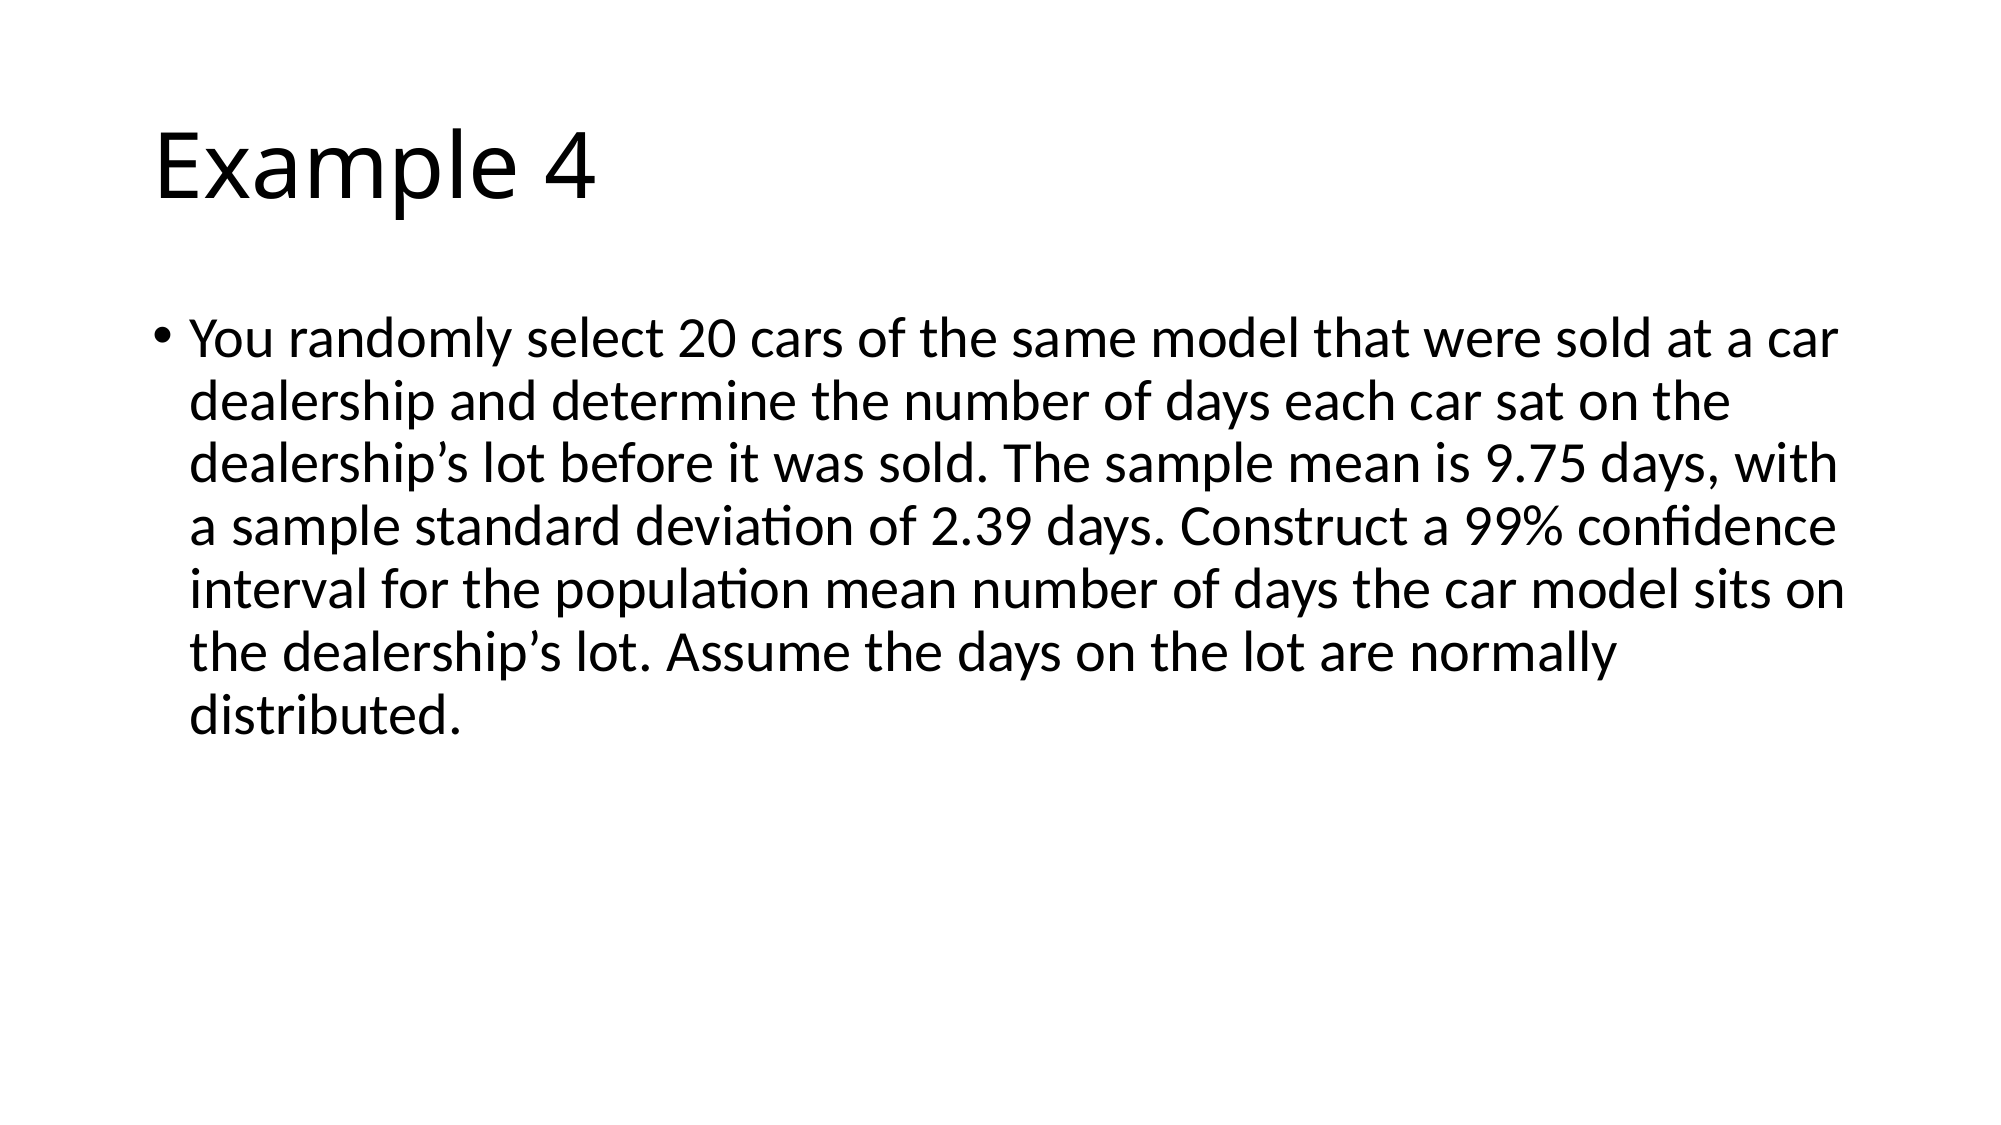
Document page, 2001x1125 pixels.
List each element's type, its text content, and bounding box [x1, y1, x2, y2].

title Example 4 [137, 59, 1863, 278]
list You randomly select 20 cars of the same model that were sold at a car dealership and determine the number of days each car sat on the dealership’s lot before it was sold. The sample mean is 9.75 days, with a sample standard deviation of 2.39 days. Construct a 99% confidence interval for the population mean number of days the car model sits on the dealership’s lot. Assume the days on the lot are normally distributed. [137, 299, 1863, 1014]
